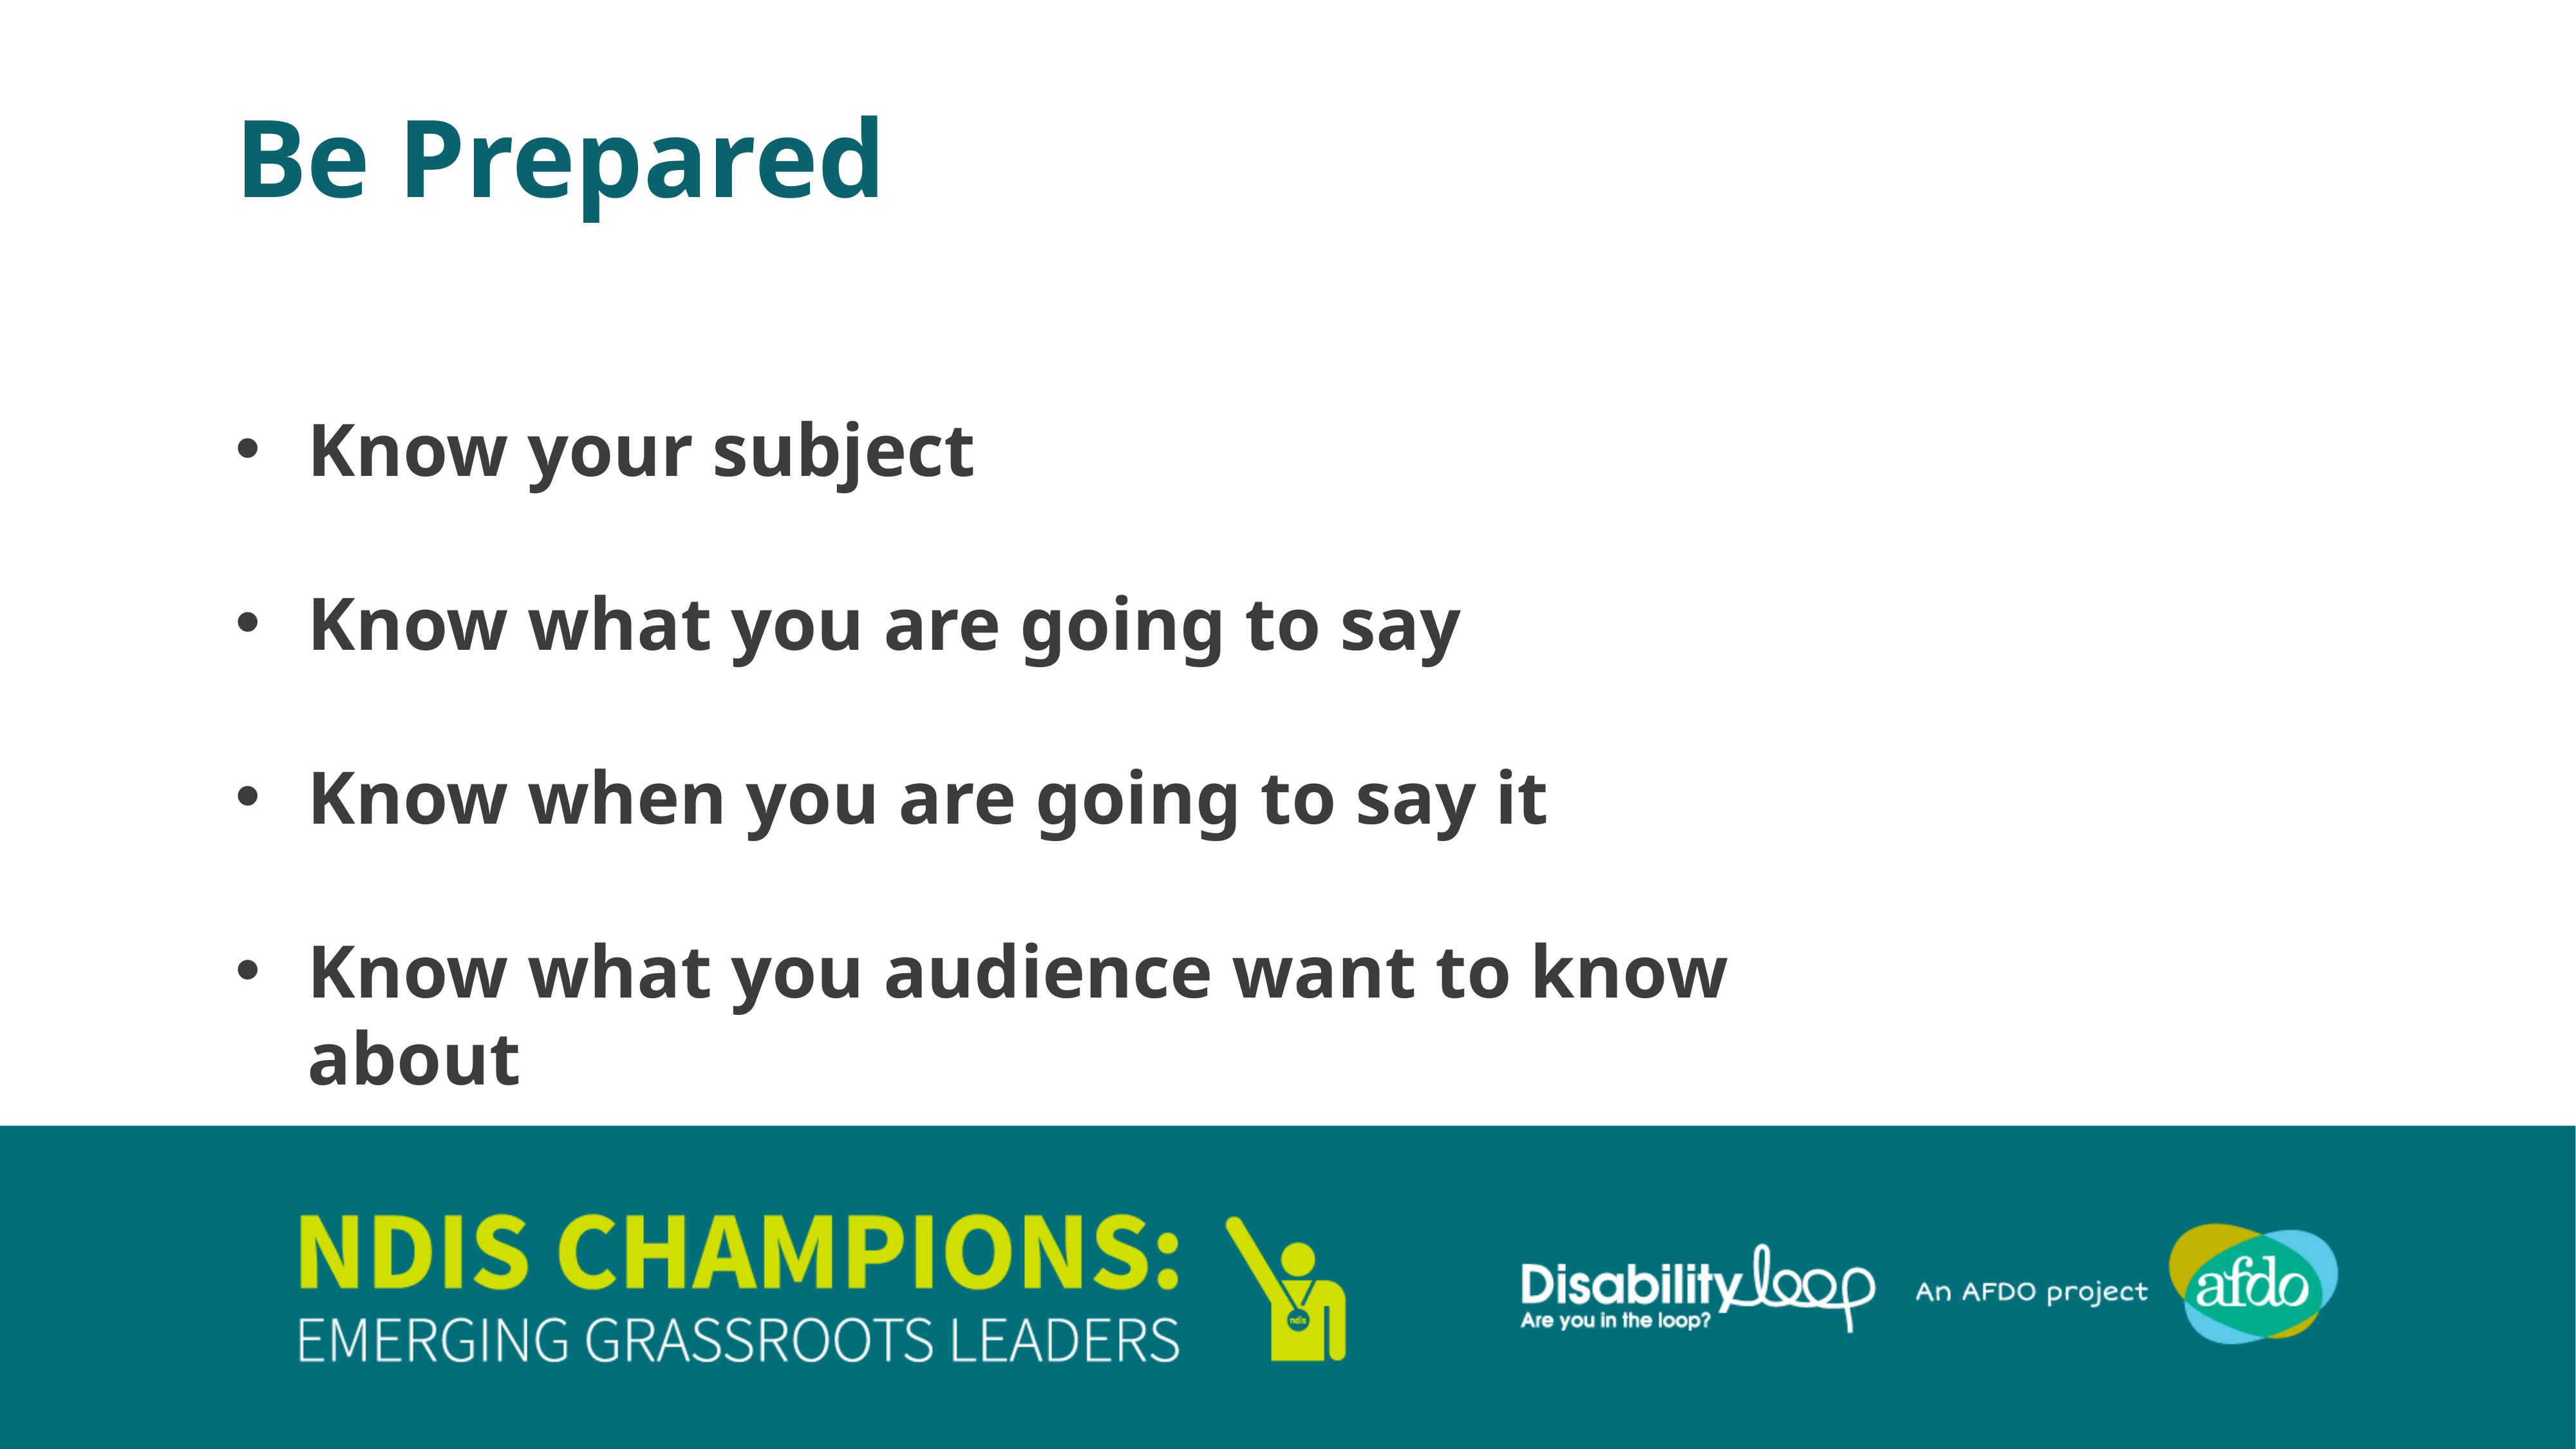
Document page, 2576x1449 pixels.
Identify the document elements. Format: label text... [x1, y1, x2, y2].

text_box Be Prepared [225, 85, 1471, 224]
picture [0, 1126, 2576, 1449]
text_box Know your subject Know what you are going to say Know when you are going to say it Know what you audience want to know about [225, 225, 1921, 1123]
